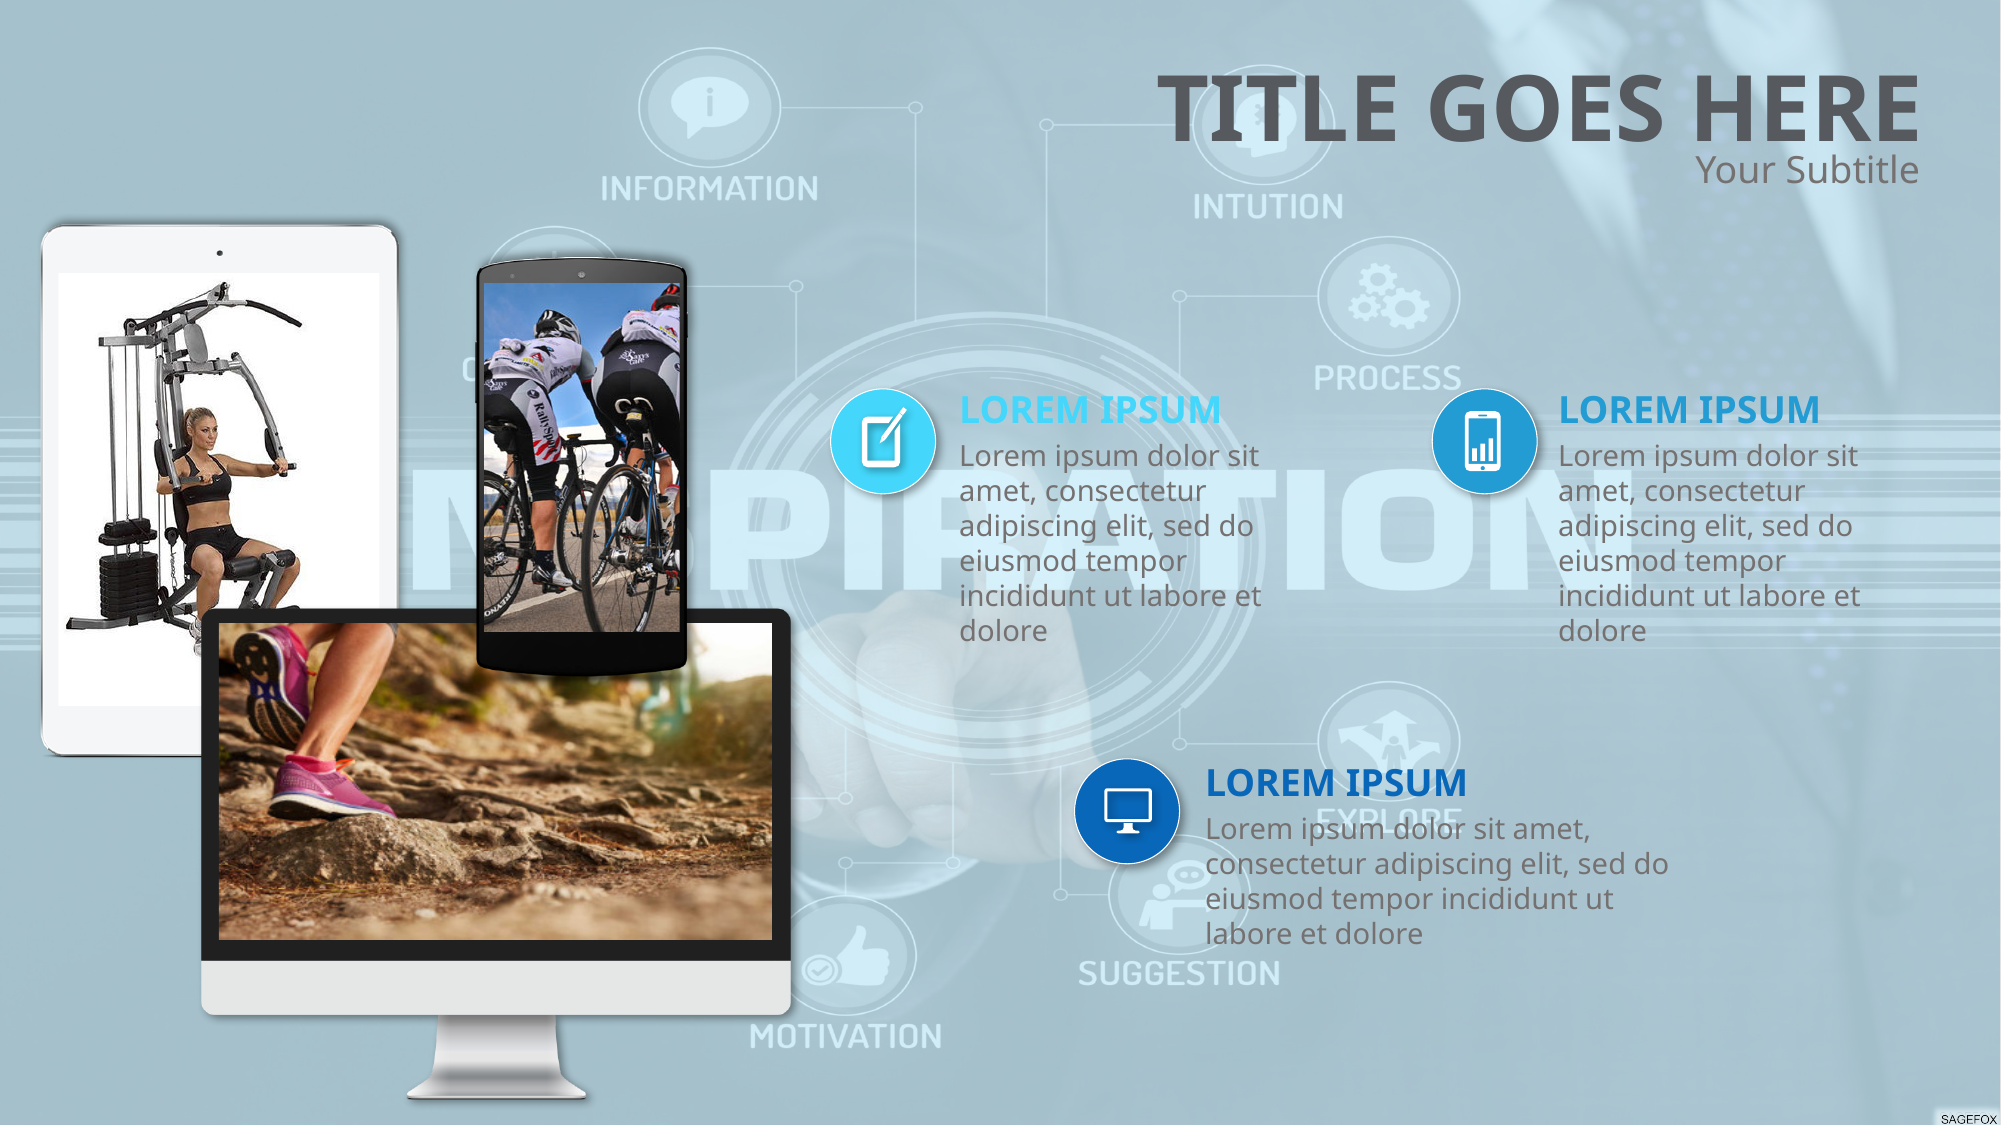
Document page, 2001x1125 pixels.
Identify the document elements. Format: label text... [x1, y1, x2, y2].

picture [1938, 1114, 1999, 1125]
text_box [1073, 757, 1181, 865]
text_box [1035, 42, 1939, 199]
text_box LOREM IPSUM Lorem ipsum dolor sit amet, consectetur adipiscing elit, sed do eiusmod tempor incididunt ut labore et dolore [1548, 381, 1894, 653]
text_box LOREM IPSUM Lorem ipsum dolor sit amet, consectetur adipiscing elit, sed do eiusmod tempor incididunt ut labore et dolore [949, 381, 1295, 653]
text_box [861, 407, 907, 468]
text_box [1104, 788, 1152, 834]
text_box [1431, 387, 1539, 495]
text_box LOREM IPSUM Lorem ipsum dolor sit amet, consectetur adipiscing elit, sed do eiusmod tempor incididunt ut labore et dolore [1194, 754, 1705, 955]
picture [0, 205, 815, 1124]
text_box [1464, 411, 1501, 472]
text_box [829, 387, 937, 495]
